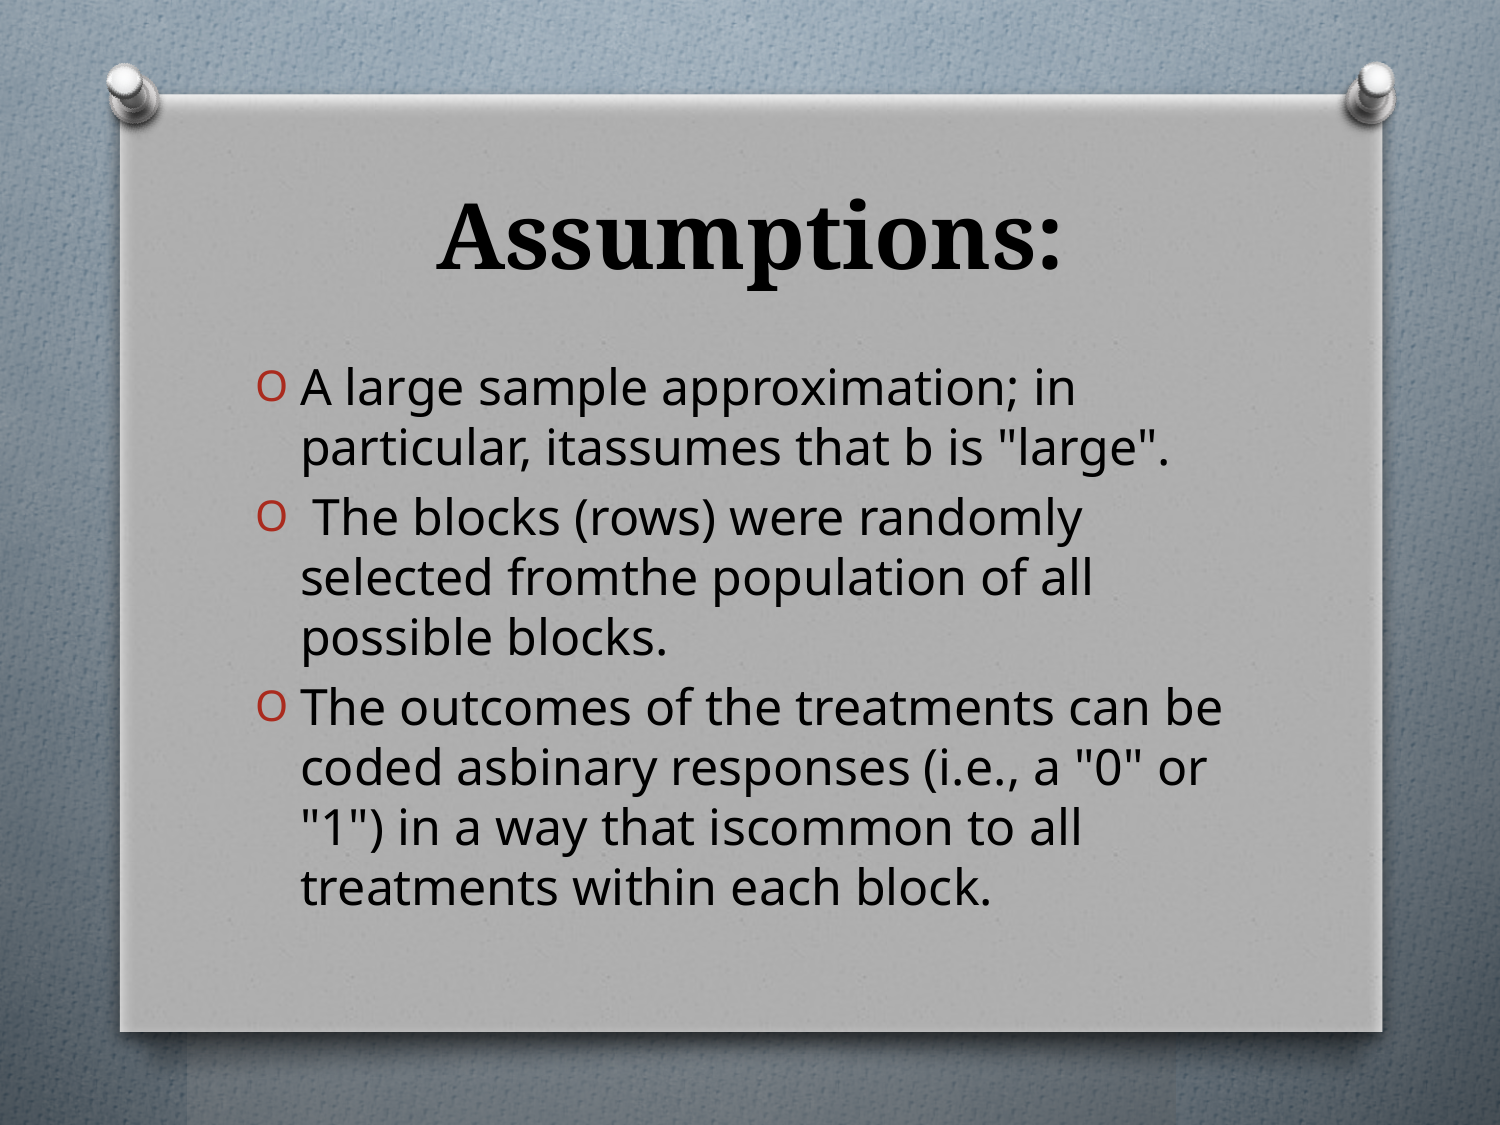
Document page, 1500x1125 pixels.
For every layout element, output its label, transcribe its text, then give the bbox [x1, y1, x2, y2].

title Assumptions: [179, 134, 1323, 332]
list A large sample approximation; in particular, itassumes that b is "large". The blocks (rows) were randomly selected fromthe population of all possible blocks. The outcomes of the treatments can be coded asbinary responses (i.e., a "0" or "1") in a way that iscommon to all treatments within each block. [240, 347, 1257, 939]
picture [1317, 35, 1439, 156]
picture [75, 29, 198, 153]
